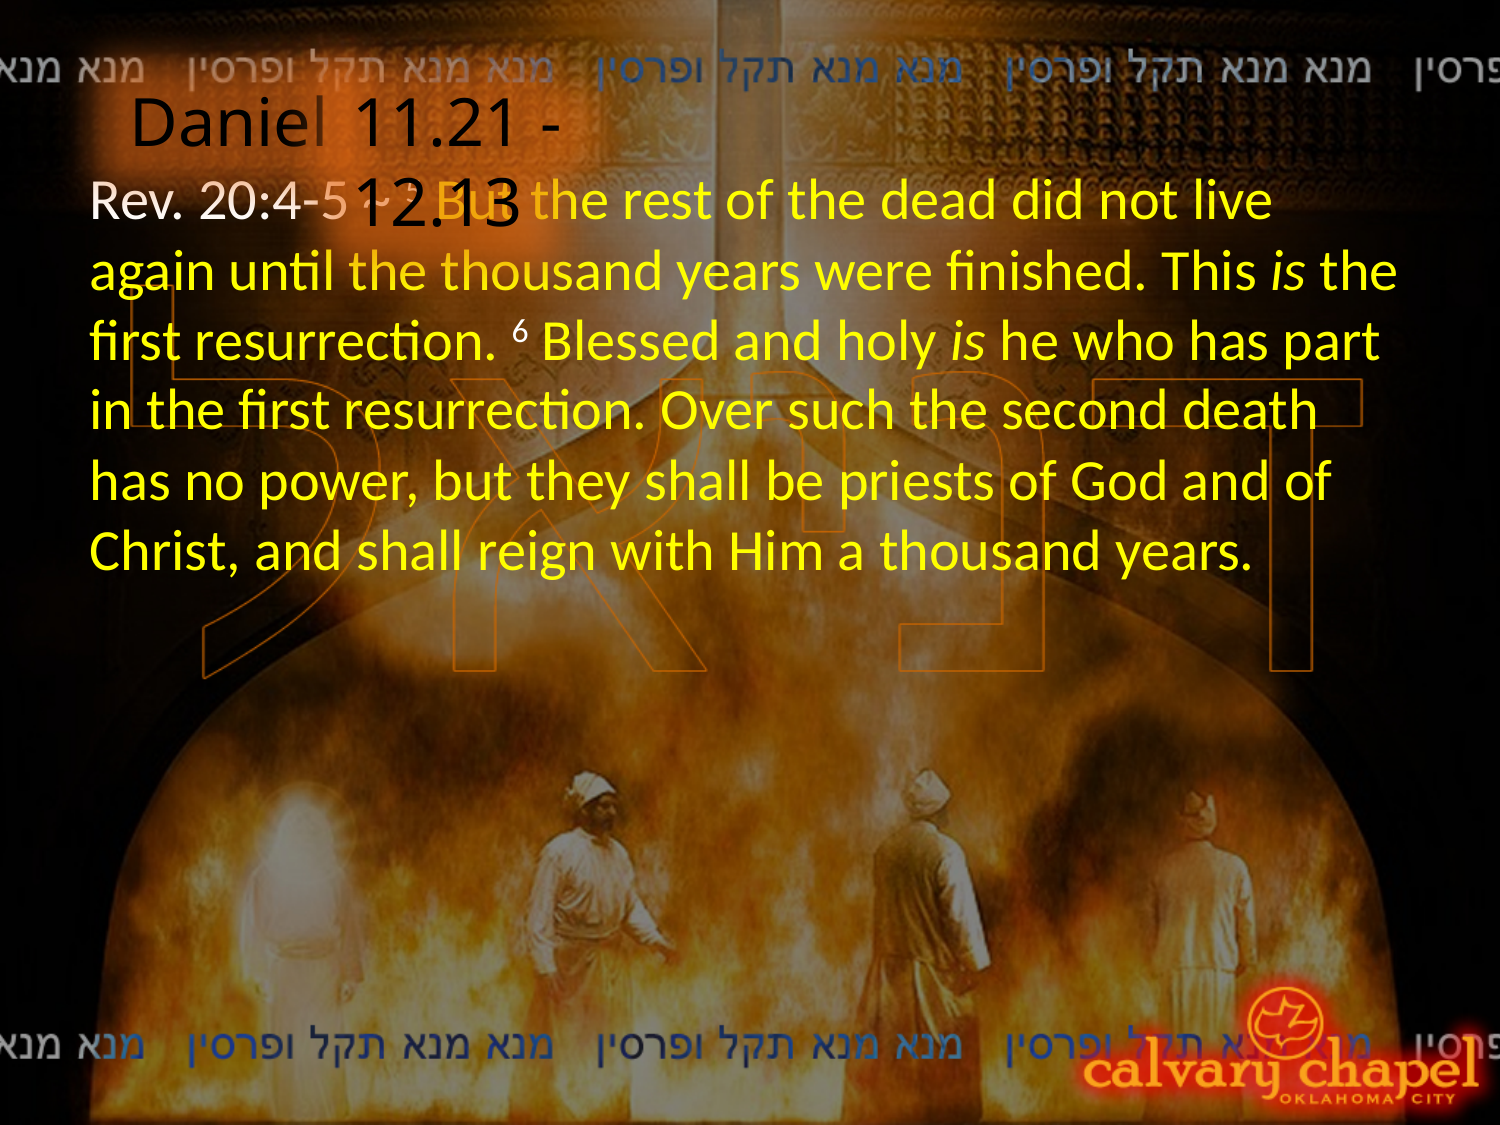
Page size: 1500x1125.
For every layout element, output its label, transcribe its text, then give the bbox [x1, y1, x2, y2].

text_box Daniel [114, 71, 269, 191]
text_box 11.21 - 12.13 [337, 72, 713, 248]
text_box Rev. 20:4-5 ~ 5 But the rest of the dead did not live again until the thousand years were finished. This is the first resurrection. 6 Blessed and holy is he who has part in the first resurrection. Over such the second death has no power, but they shall be priests of God and of Christ, and shall reign with Him a thousand years. [74, 154, 1425, 589]
picture [0, 0, 1500, 1125]
